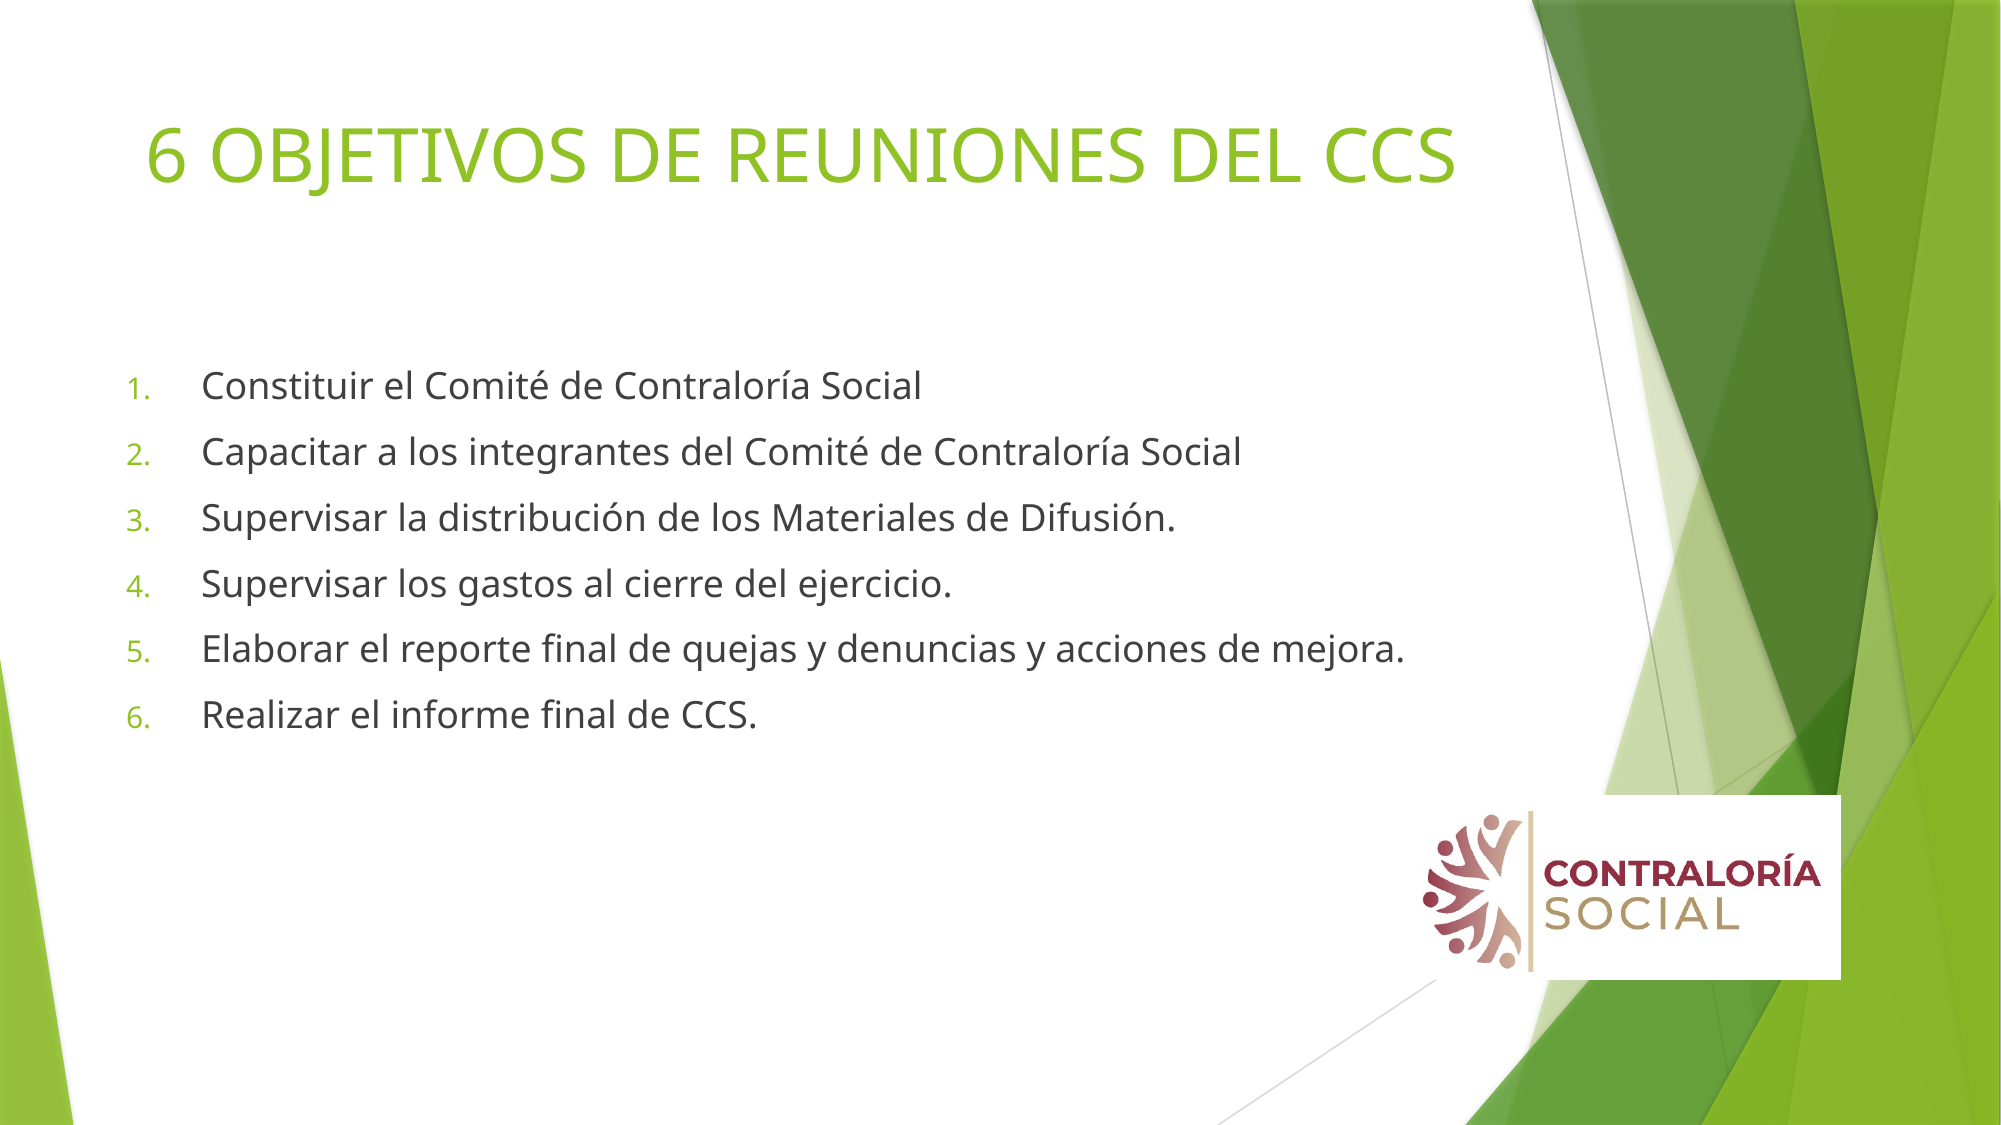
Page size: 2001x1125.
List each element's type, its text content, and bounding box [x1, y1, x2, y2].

list Constituir el Comité de Contraloría Social Capacitar a los integrantes del Comité de Contraloría Social Supervisar la distribución de los Materiales de Difusión. Supervisar los gastos al cierre del ejercicio. Elaborar el reporte final de quejas y denuncias y acciones de mejora. Realizar el informe final de CCS. [111, 354, 1522, 992]
picture [1399, 794, 1842, 981]
title 6 OBJETIVOS DE REUNIONES DEL CCS [111, 99, 1522, 317]
